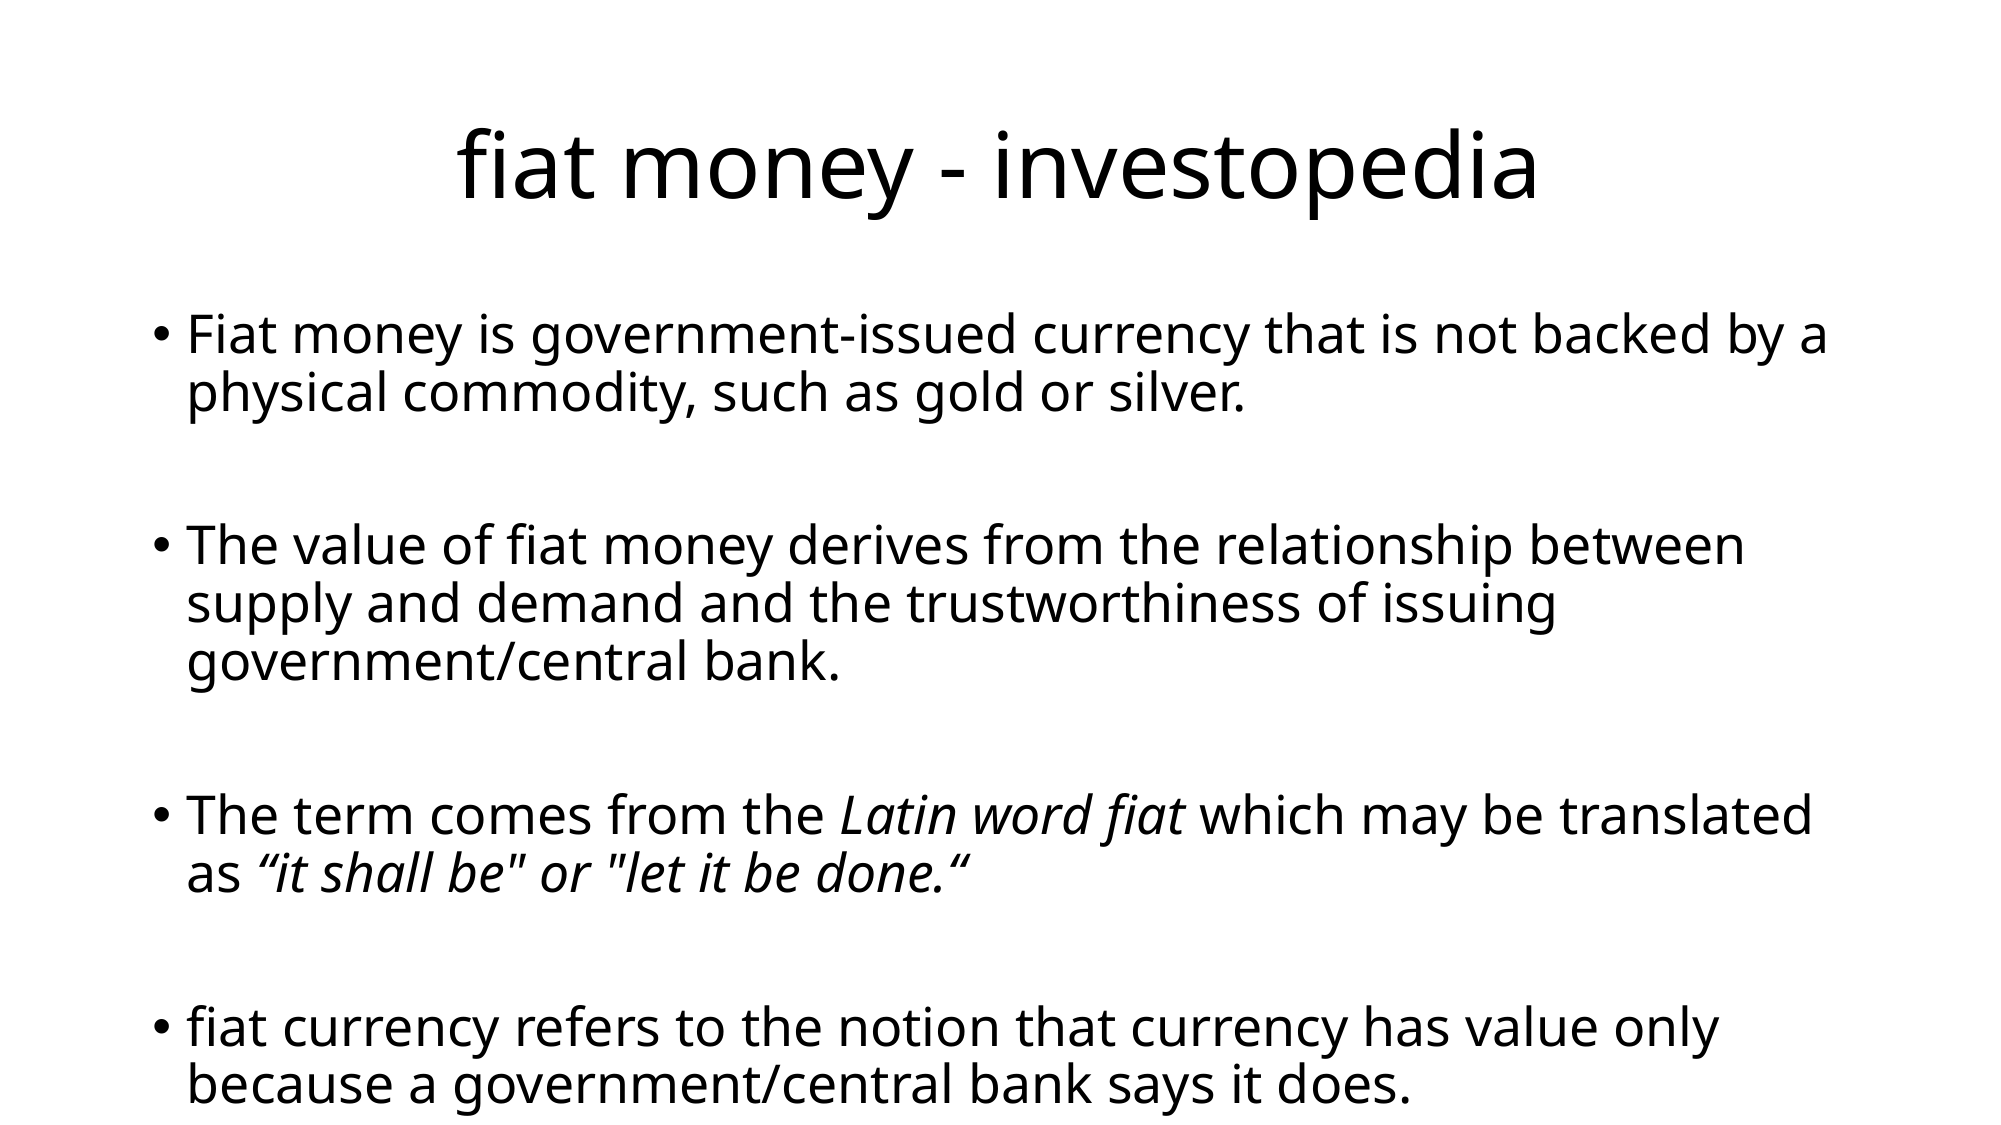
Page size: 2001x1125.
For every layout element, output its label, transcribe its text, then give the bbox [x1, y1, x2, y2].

list Fiat money is government-issued currency that is not backed by a physical commodity, such as gold or silver. The value of fiat money derives from the relationship between supply and demand and the trustworthiness of issuing government/central bank. The term comes from the Latin word fiat which may be translated as “it shall be" or "let it be done.“ fiat currency refers to the notion that currency has value only because a government/central bank says it does. [137, 299, 1863, 1125]
title fiat money - investopedia [137, 59, 1863, 278]
